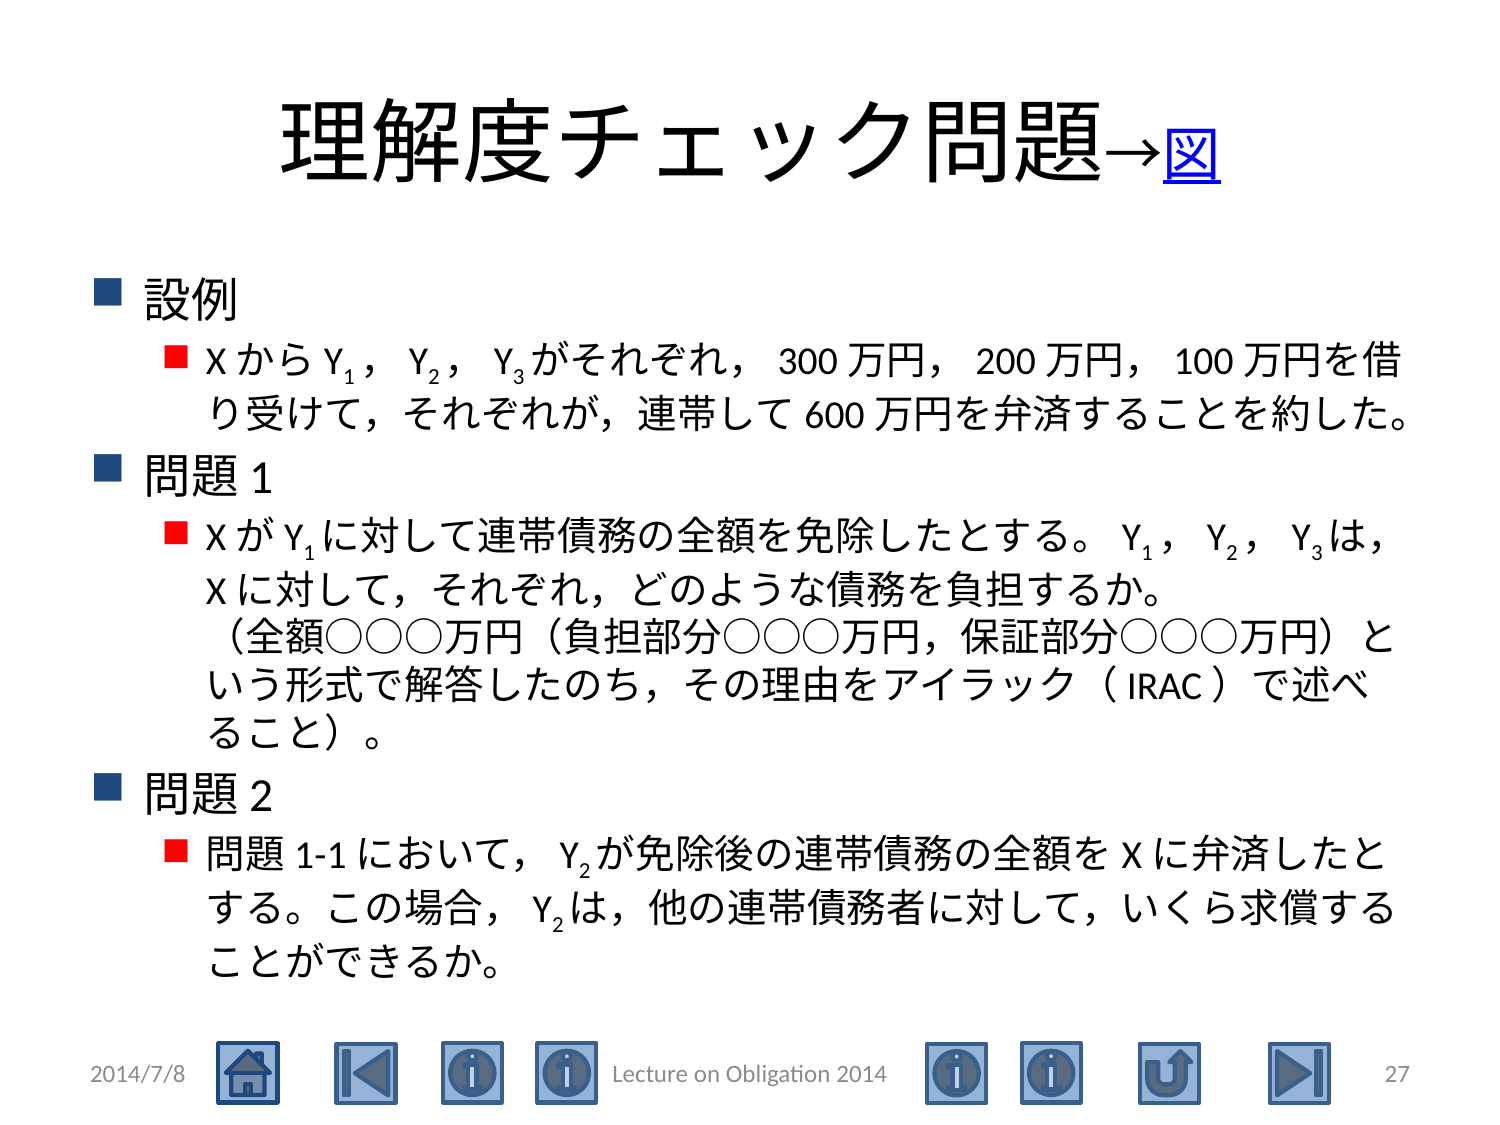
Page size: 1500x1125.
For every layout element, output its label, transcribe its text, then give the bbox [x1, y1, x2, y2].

title 理解度チェック問題→図 [75, 45, 1425, 233]
slide_number 27 [1074, 1042, 1425, 1103]
list 設例 XからY1，Y2，Y3がそれぞれ，300万円，200万円，100万円を借り受けて，それぞれが，連帯して600万円を弁済することを約した。 問題1 XがY1に対して連帯債務の全額を免除したとする。Y1，Y2，Y3は，Xに対して，それぞれ，どのような債務を負担するか。 （全額○○○万円（負担部分○○○万円，保証部分○○○万円）という形式で解答したのち，その理由をアイラック（IRAC）で述べること）。 問題2 問題1-1において，Y2が免除後の連帯債務の全額をXに弁済したとする。この場合，Y2は，他の連帯債務者に対して，いくら求償することができるか。 [75, 262, 1425, 1005]
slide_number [75, 1042, 425, 1103]
footer Lecture on Obligation 2014 [512, 1042, 988, 1103]
